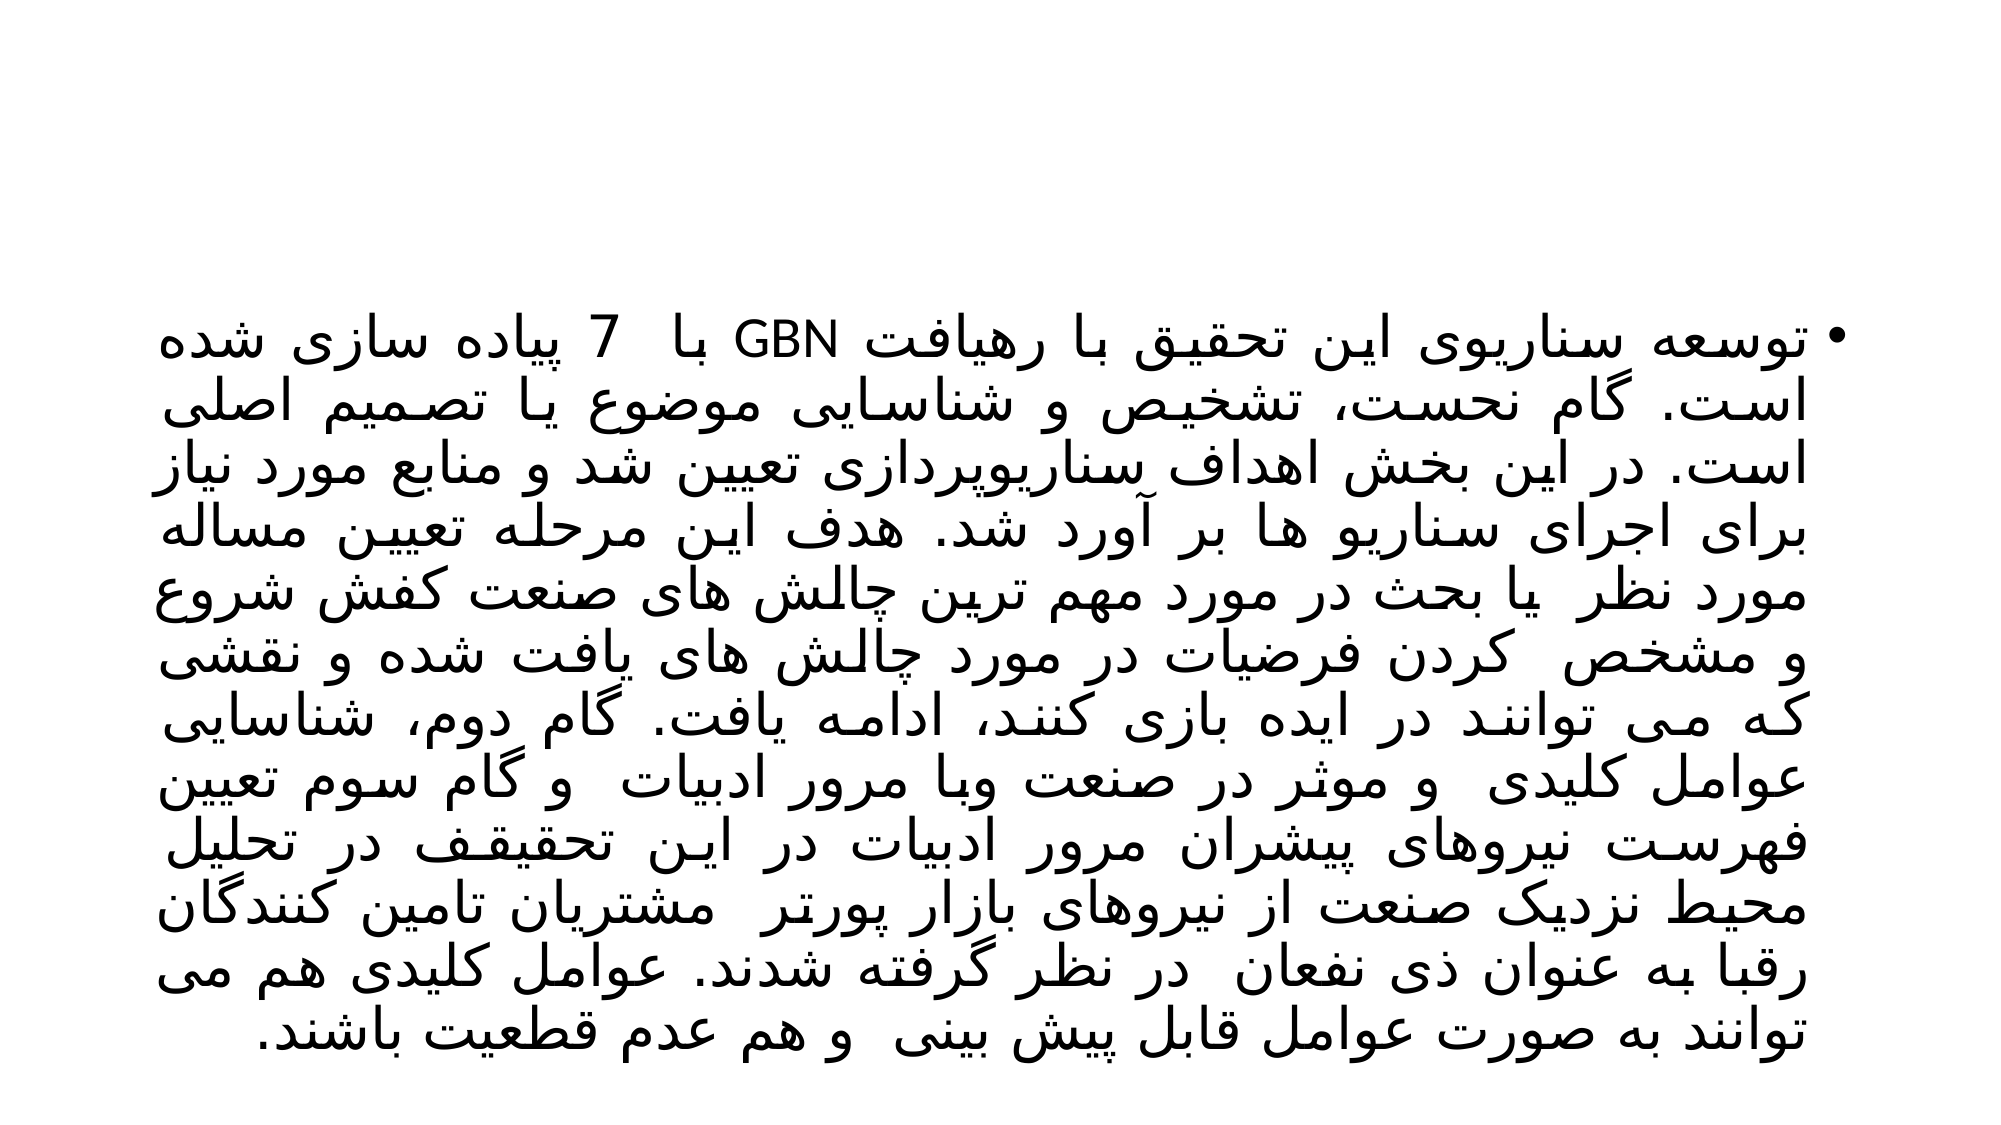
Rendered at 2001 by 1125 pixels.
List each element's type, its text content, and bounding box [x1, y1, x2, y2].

list توسعه سناریوی این تحقیق با رهیافت GBN با 7 پیاده سازی شده است. گام نحست، تشخیص و شناسایی موضوع یا تصمیم اصلی است. در این بخش اهداف سناریوپردازی تعیین شد و منابع مورد نیاز برای اجرای سناریو ها بر آورد شد. هدف این مرحله تعیین مساله مورد نظر یا بحث در مورد مهم ترین چالش های صنعت کفش شروع و مشخص کردن فرضیات در مورد چالش های یافت شده و نقشی که می توانند در ایده بازی کنند، ادامه یافت. گام دوم، شناسایی عوامل کلیدی و موثر در صنعت وبا مرور ادبیات و گام سوم تعیین فهرست نیروهای پیشران مرور ادبیات در این تحقیقف در تحلیل محیط نزدیک صنعت از نیروهای بازار پورتر مشتریان تامین کنندگان رقبا به عنوان ذی نفعان در نظر گرفته شدند. عوامل کلیدی هم می توانند به صورت عوامل قابل پیش بینی و هم عدم قطعیت باشند. [137, 299, 1863, 1014]
